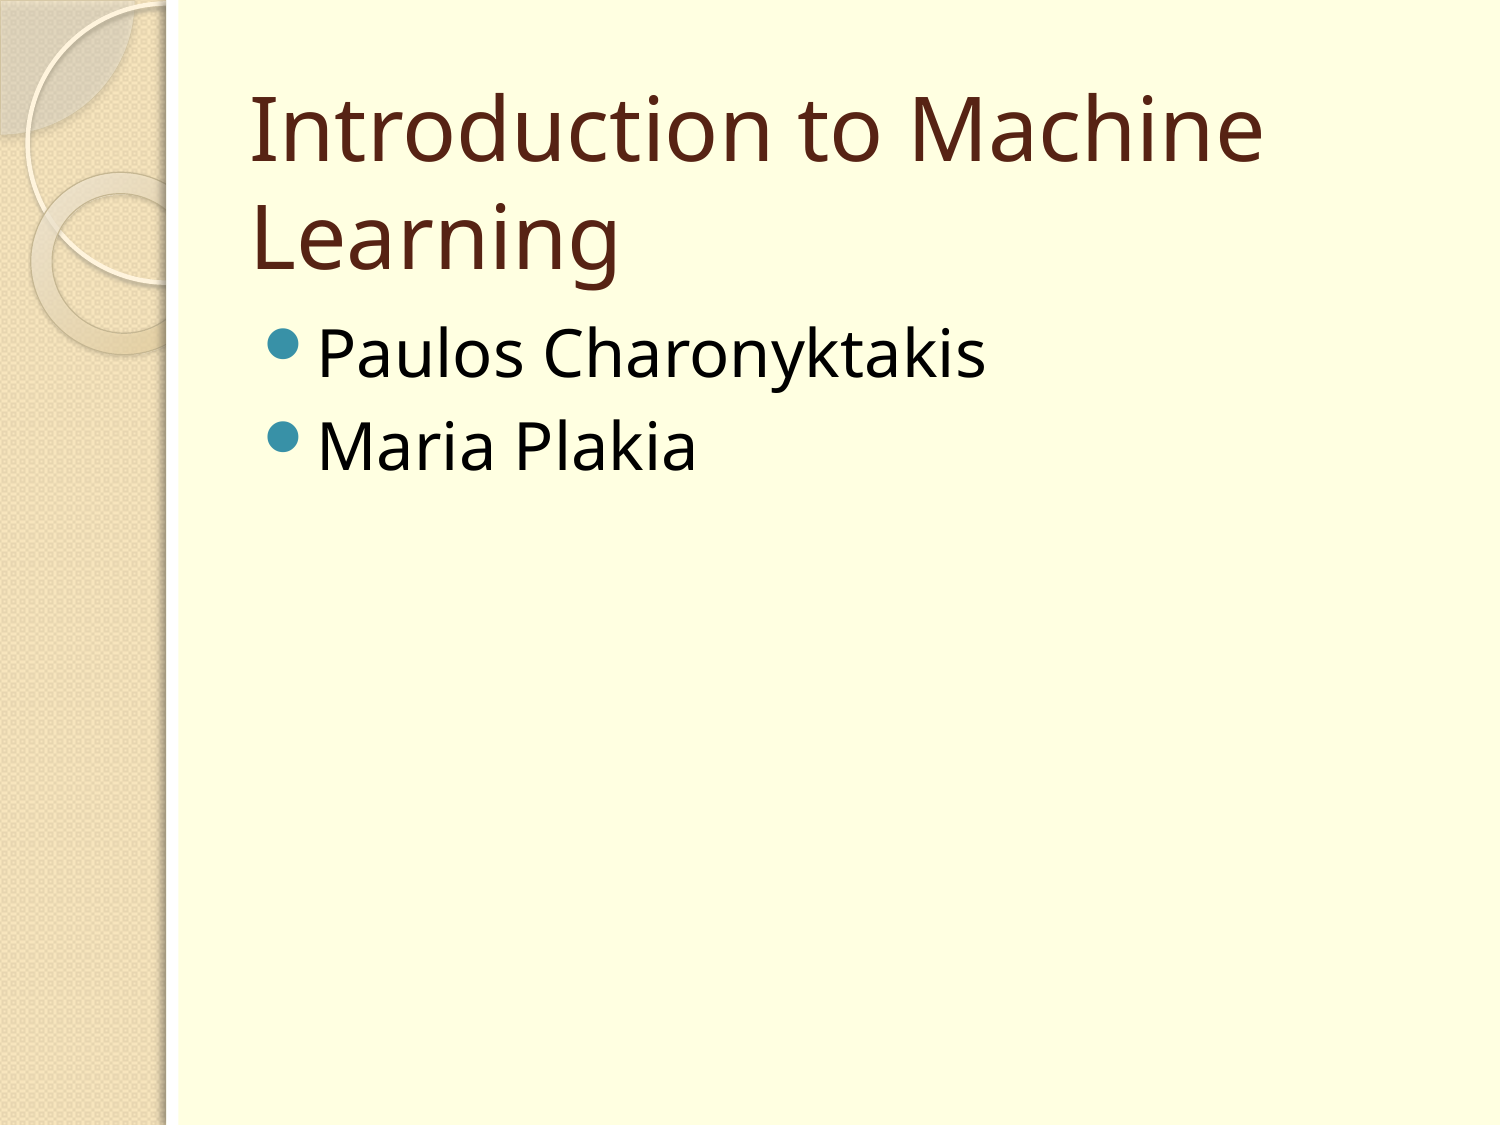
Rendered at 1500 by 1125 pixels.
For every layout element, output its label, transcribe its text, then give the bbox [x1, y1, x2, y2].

text_box Introduction to Machine Learning [234, 59, 1450, 301]
text_box Paulos Charonyktakis Maria Plakia [234, 303, 1450, 591]
